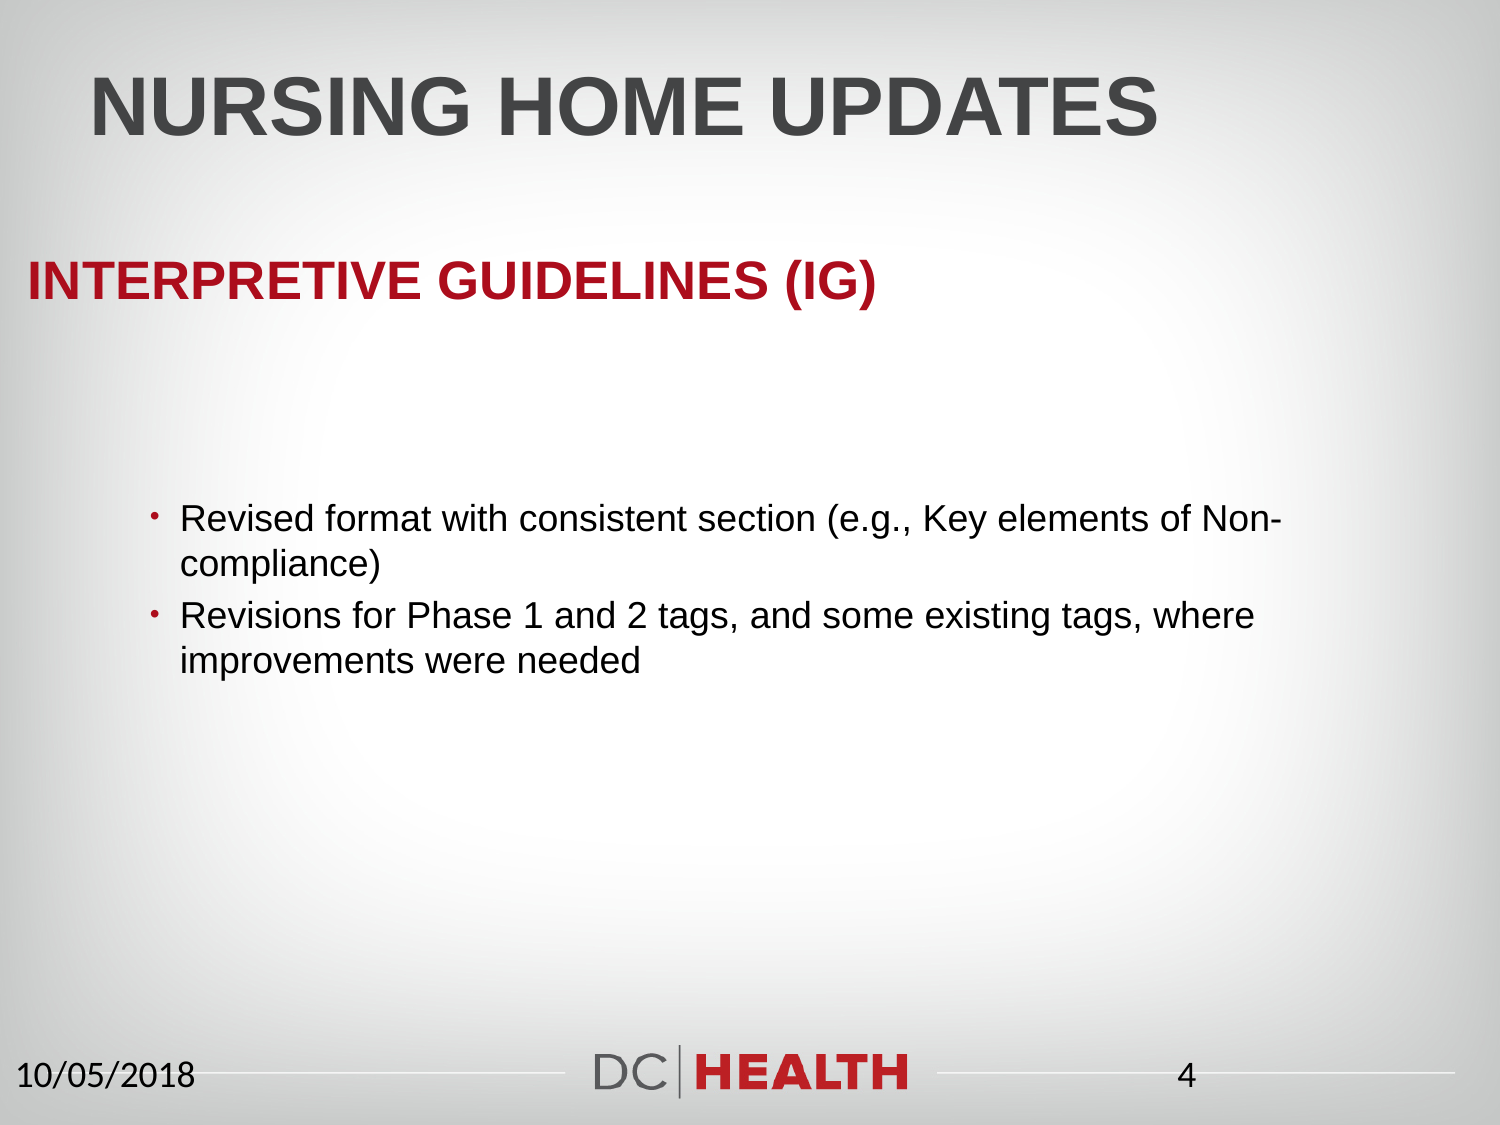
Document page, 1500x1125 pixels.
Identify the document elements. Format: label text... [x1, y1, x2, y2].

title Nursing Home Updates [75, 45, 1425, 173]
list Interpretive guidelines (IG) [13, 238, 1477, 309]
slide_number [0, 1042, 338, 1103]
list Revised format with consistent section (e.g., Key elements of Non-compliance) Revisions for Phase 1 and 2 tags, and some existing tags, where improvements were needed [75, 486, 1425, 865]
picture [0, 0, 1500, 1125]
slide_number 4 [1162, 1042, 1500, 1103]
